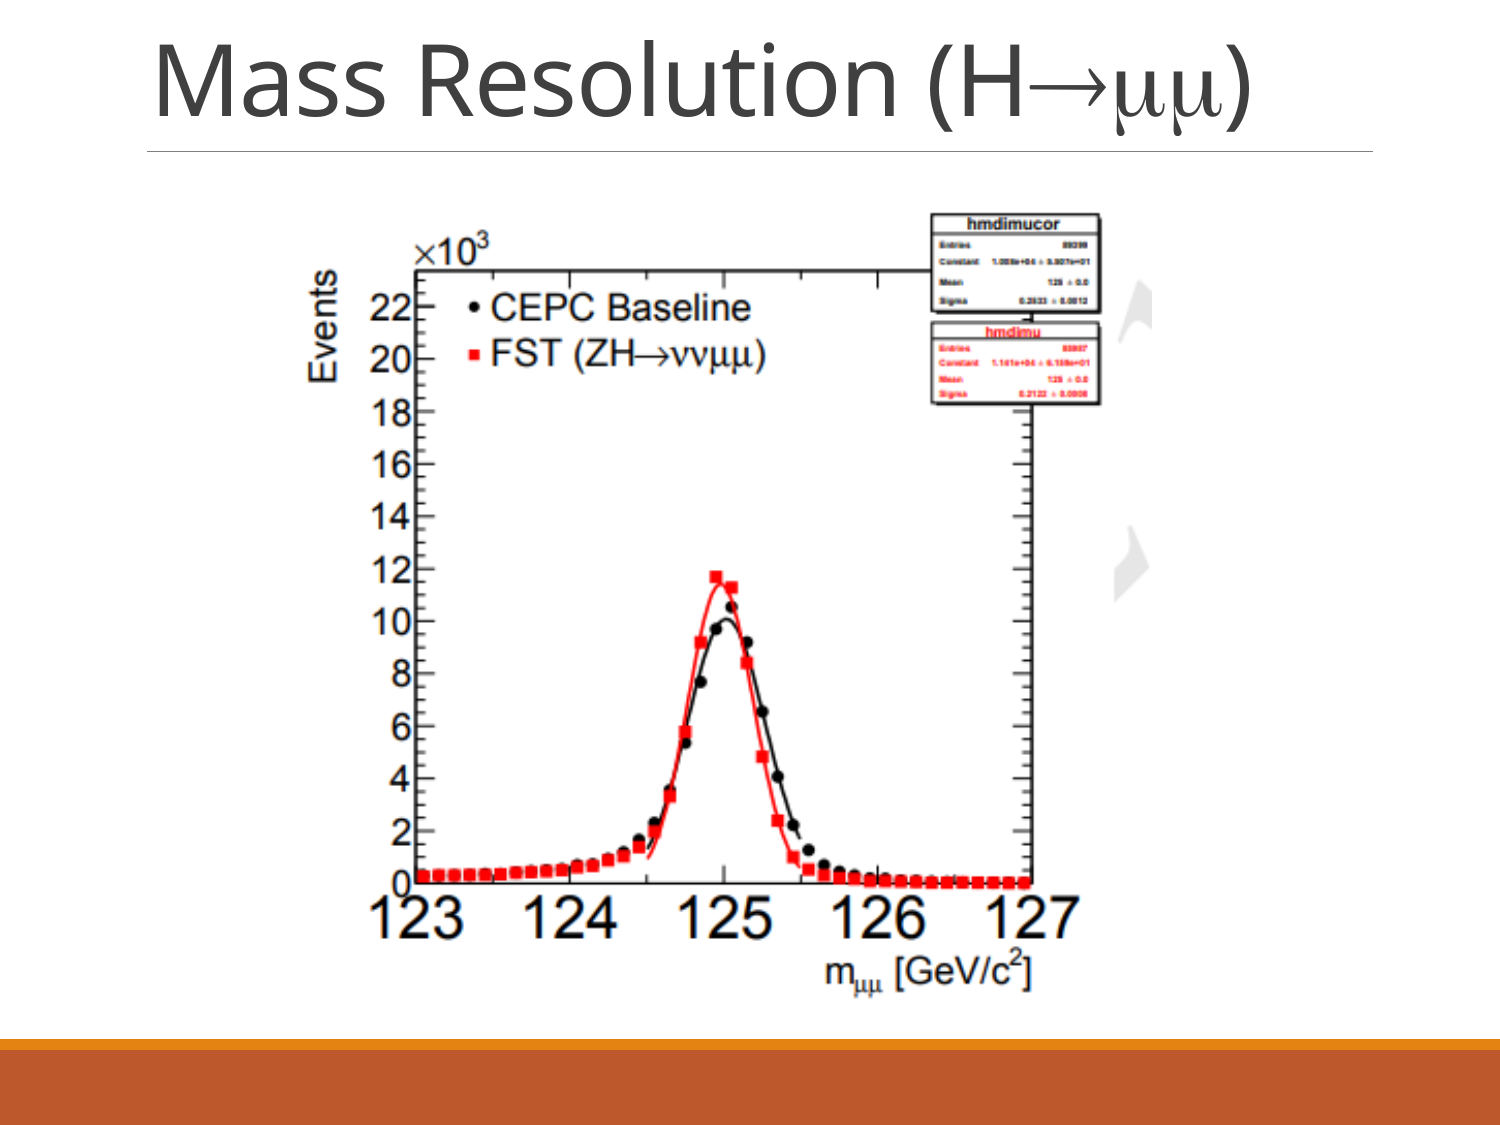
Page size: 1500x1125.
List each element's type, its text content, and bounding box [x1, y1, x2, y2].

picture [282, 192, 1153, 1006]
title Mass Resolution (H) [135, 25, 1373, 144]
